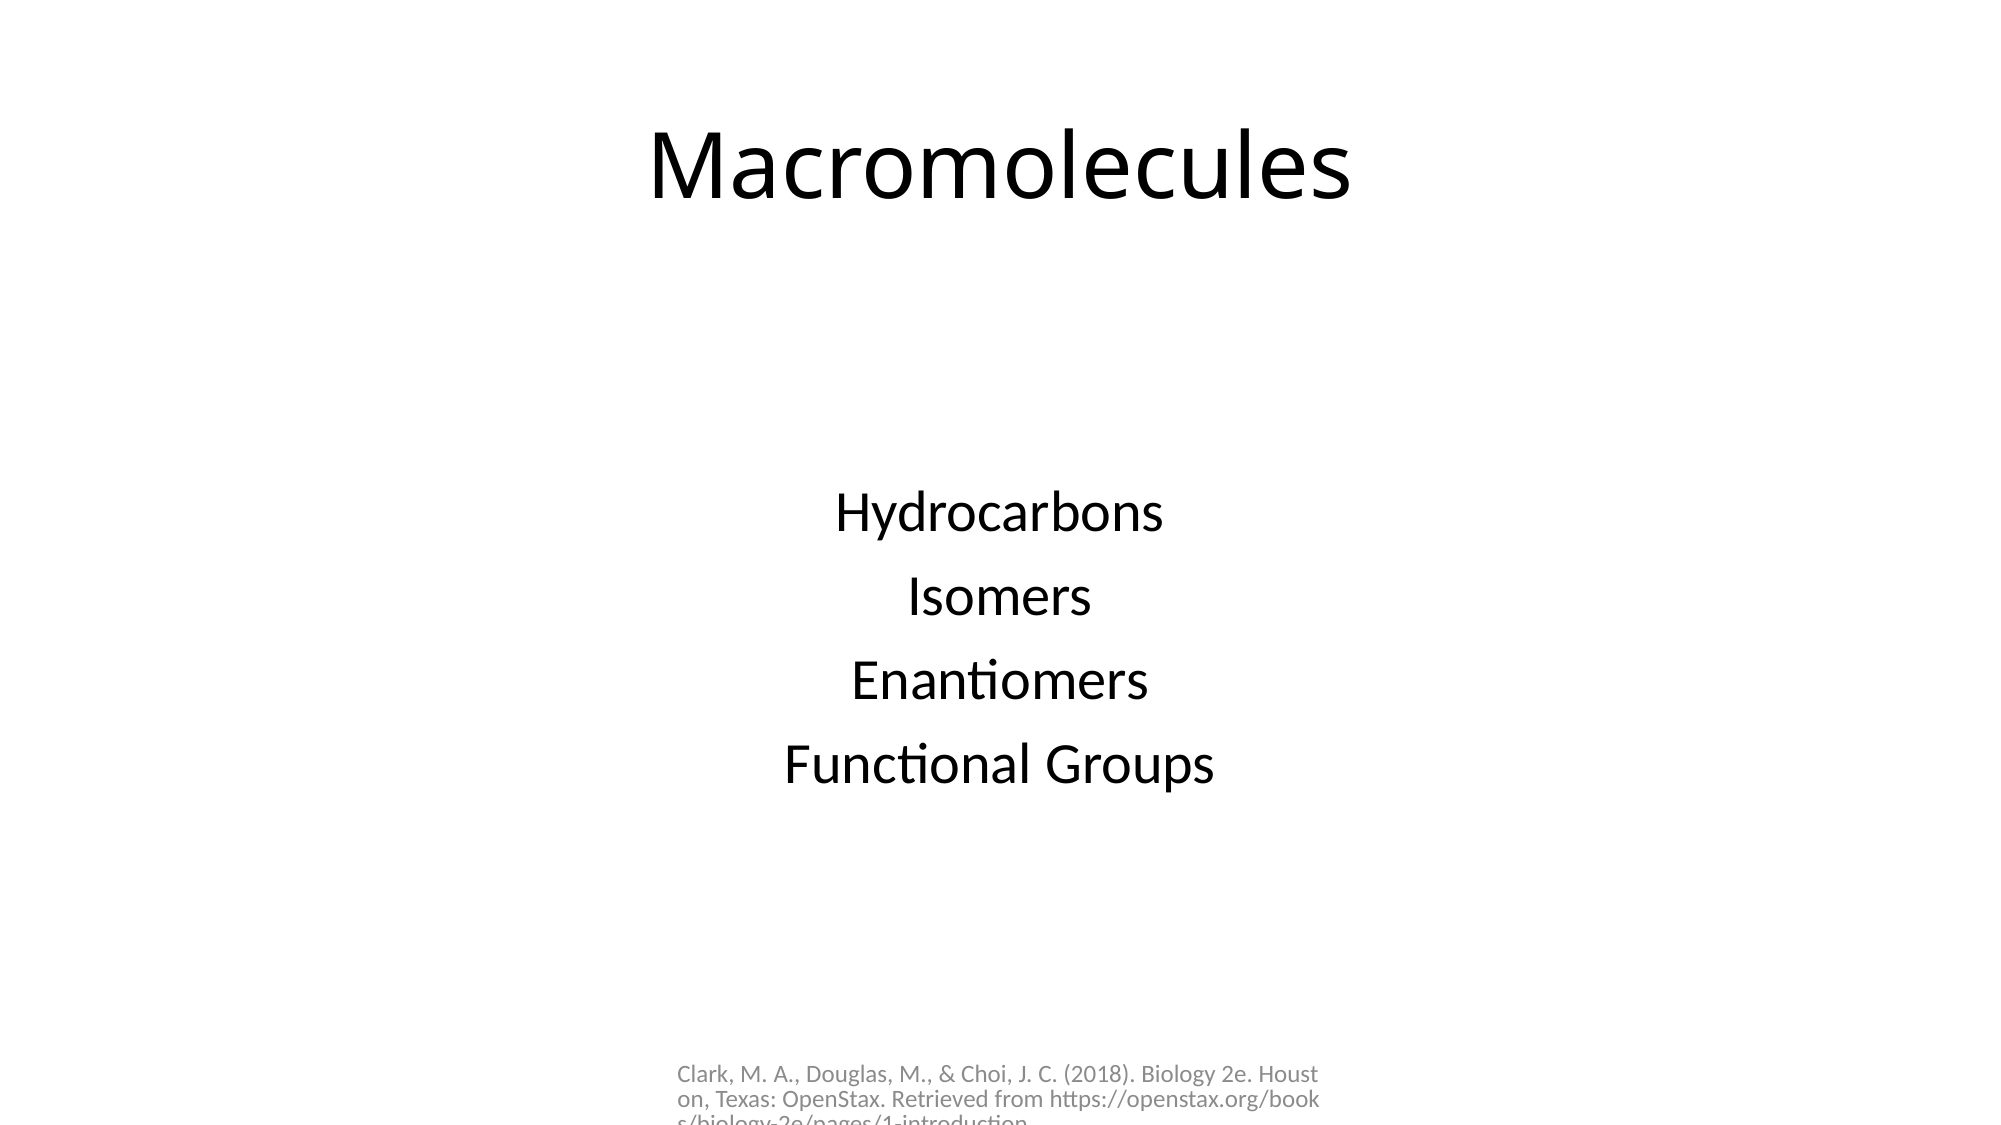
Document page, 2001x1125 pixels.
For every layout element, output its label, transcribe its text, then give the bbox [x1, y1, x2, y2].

list Hydrocarbons Isomers Enantiomers Functional Groups [137, 299, 1863, 1014]
footer Clark, M. A., Douglas, M., & Choi, J. C. (2018). Biology 2e. Houston, Texas: OpenStax. Retrieved from https://openstax.org/books/biology-2e/pages/1-introduction [662, 1042, 1338, 1103]
title Macromolecules [137, 59, 1863, 278]
